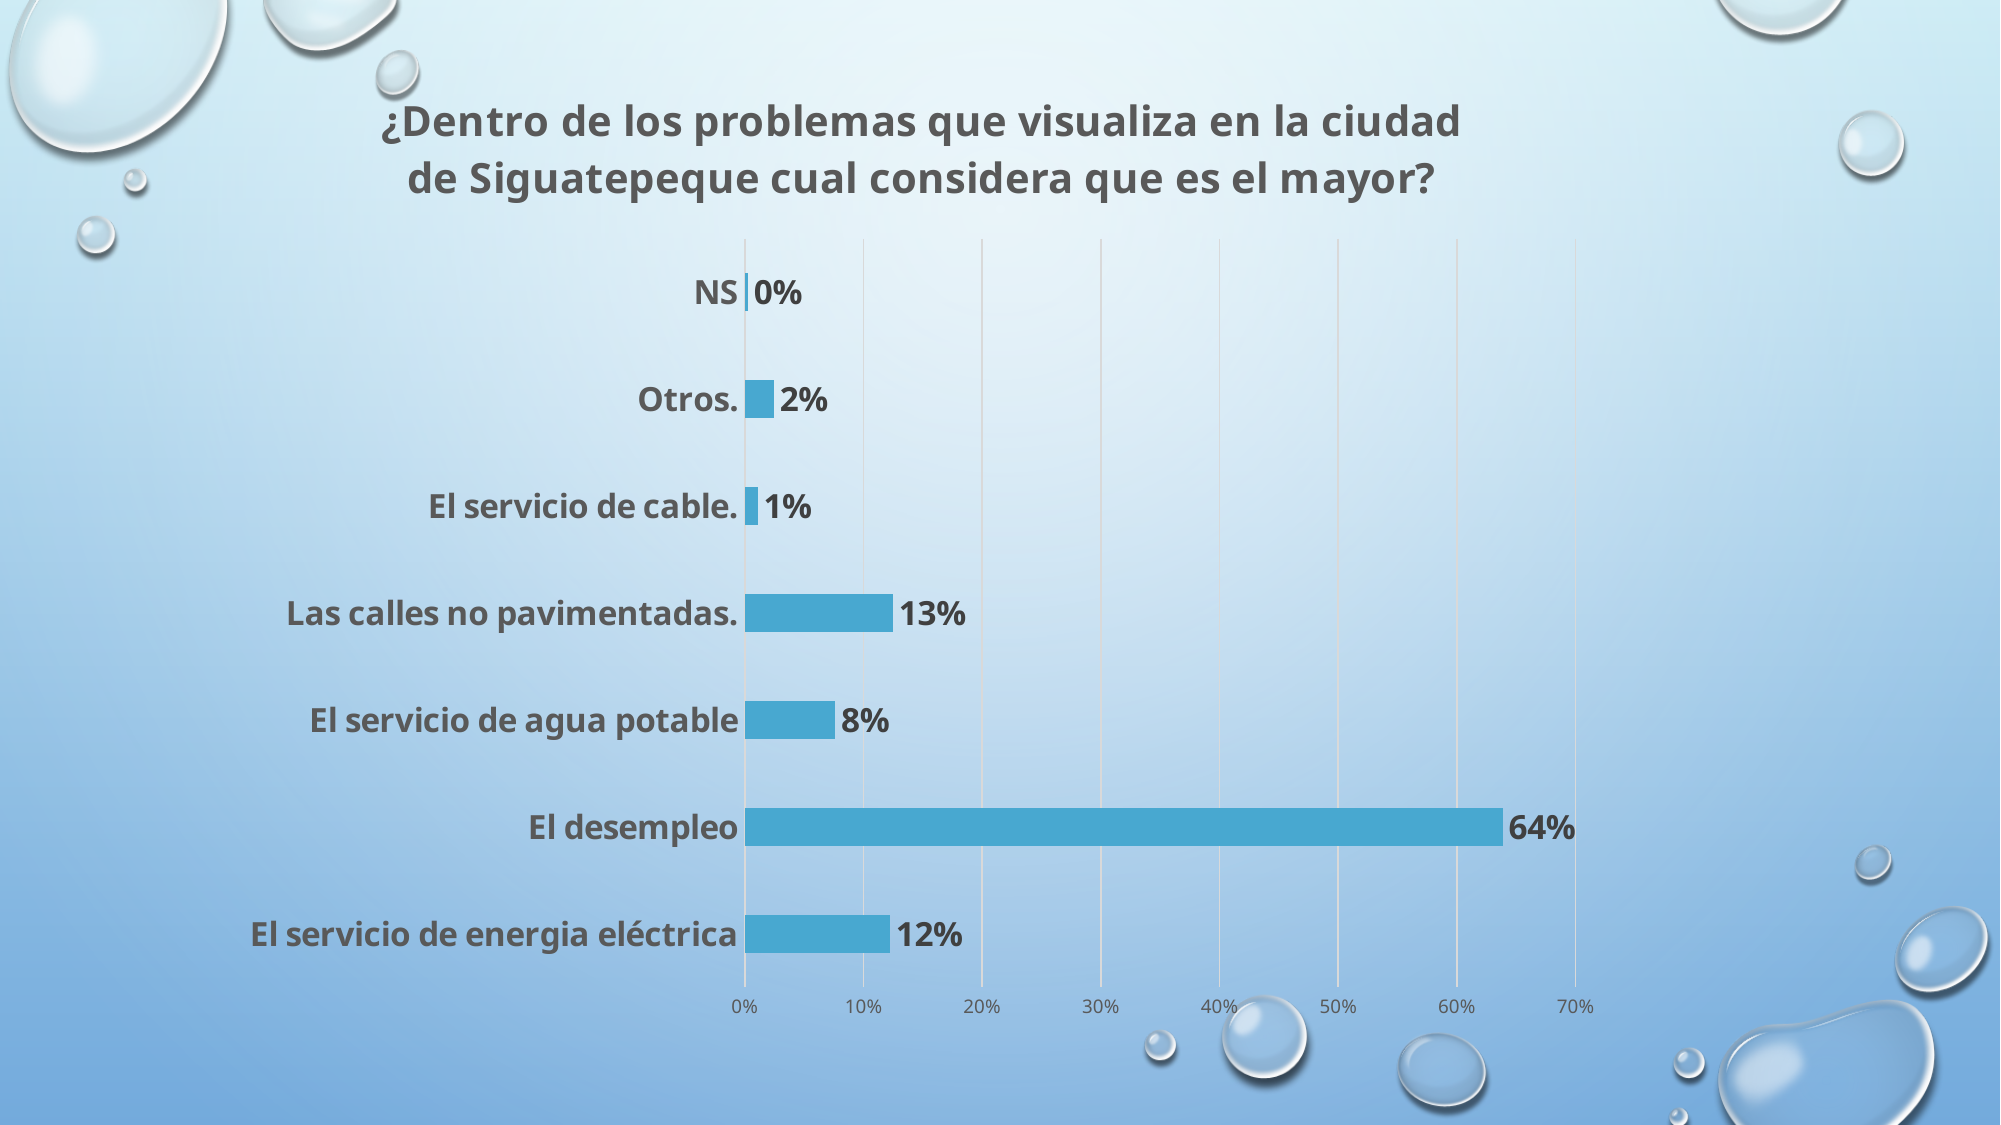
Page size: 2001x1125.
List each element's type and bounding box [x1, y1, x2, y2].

picture [0, 0, 2000, 1125]
chart [221, 50, 1623, 1040]
